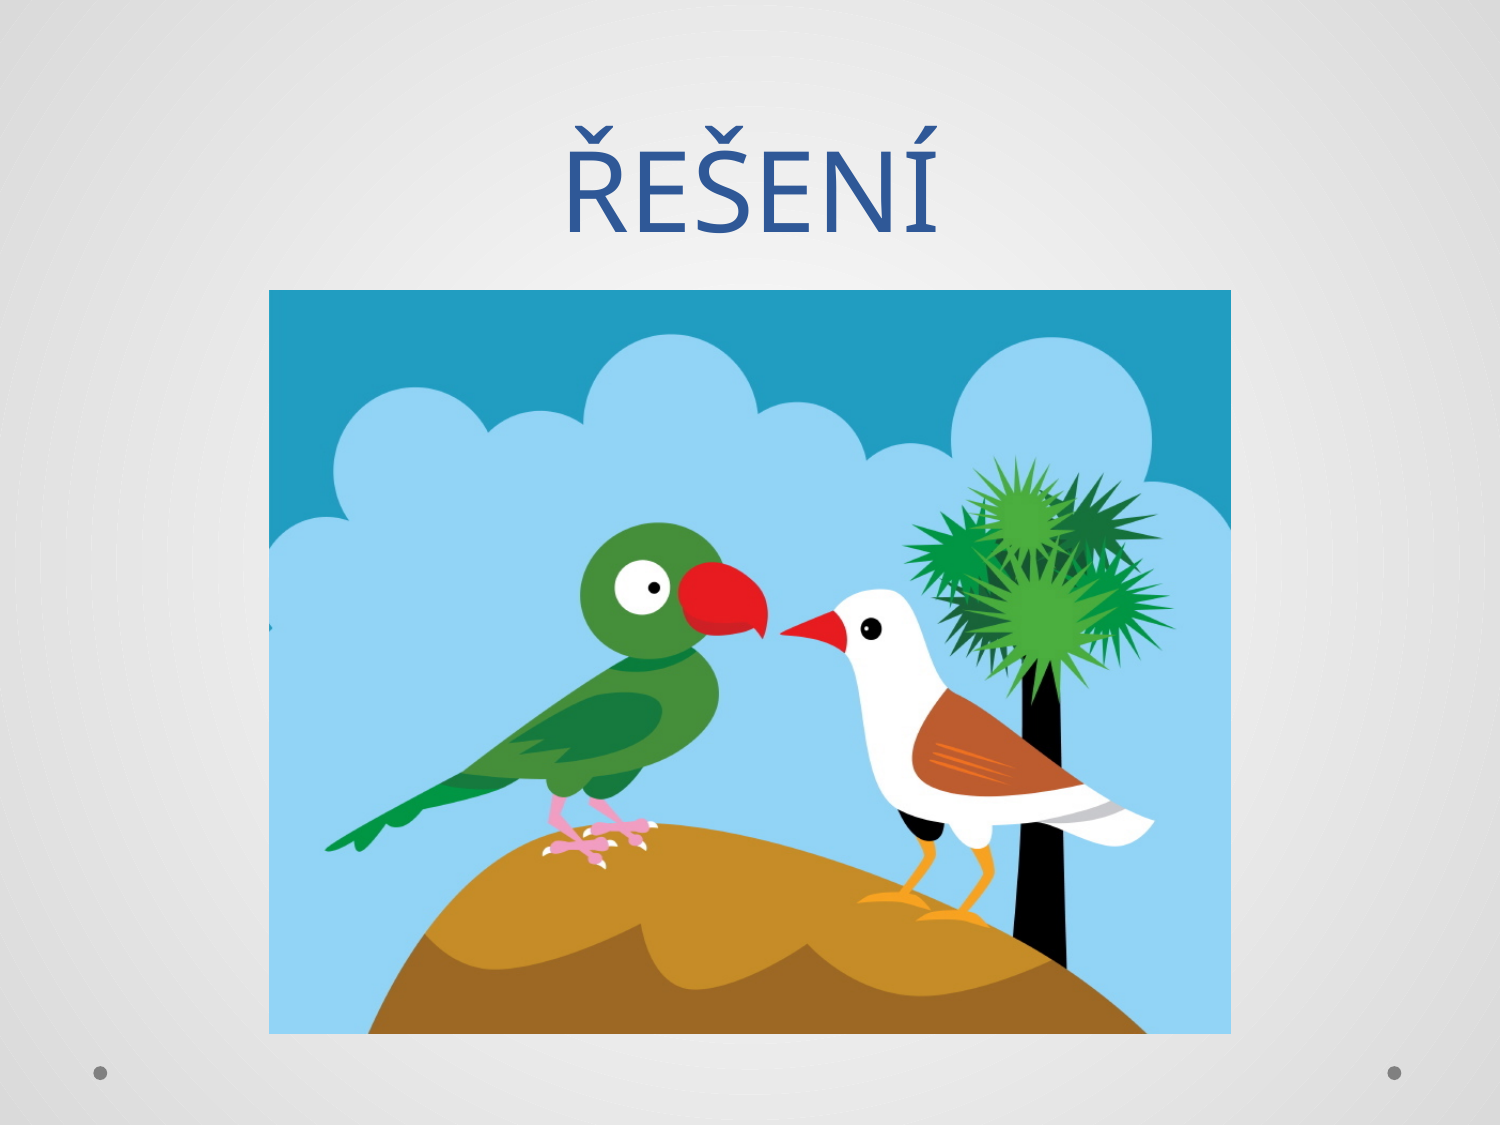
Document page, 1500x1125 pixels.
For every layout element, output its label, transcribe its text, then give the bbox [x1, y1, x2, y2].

title ŘEŠENÍ [75, 0, 1425, 263]
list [268, 290, 1231, 1034]
